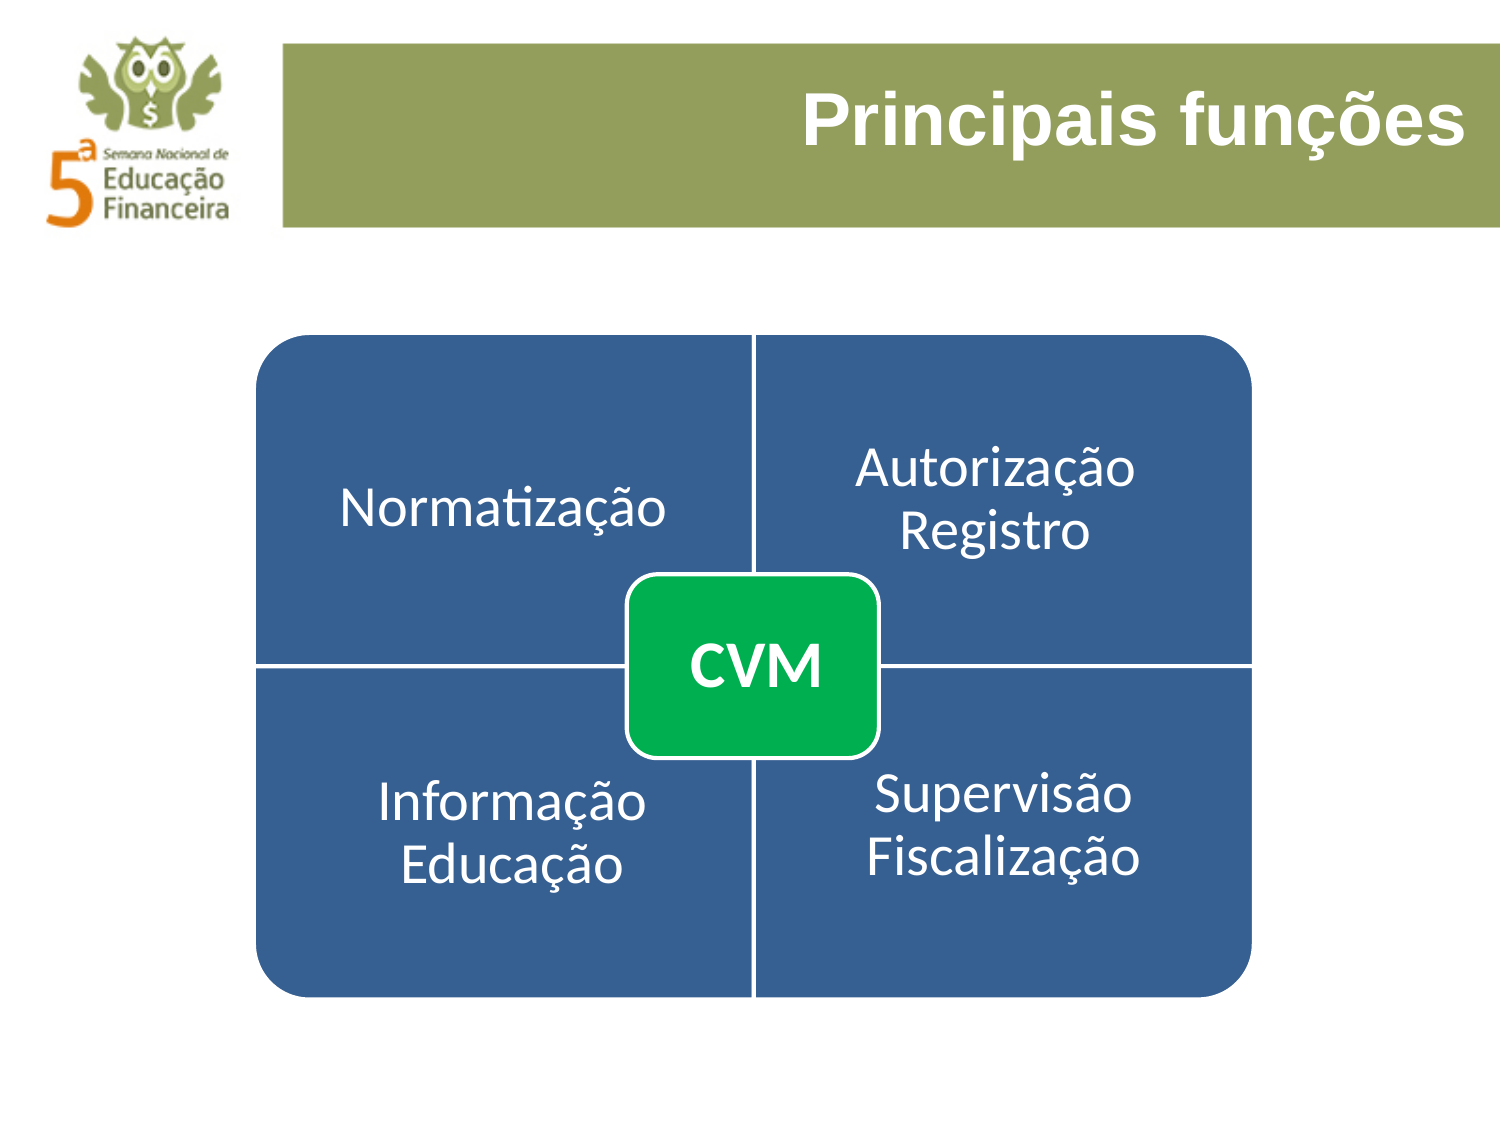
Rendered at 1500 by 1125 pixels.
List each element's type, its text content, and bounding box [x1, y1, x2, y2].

text_box Principais funções [289, 63, 1483, 168]
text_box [253, 332, 1255, 1000]
picture [0, 0, 1500, 1125]
